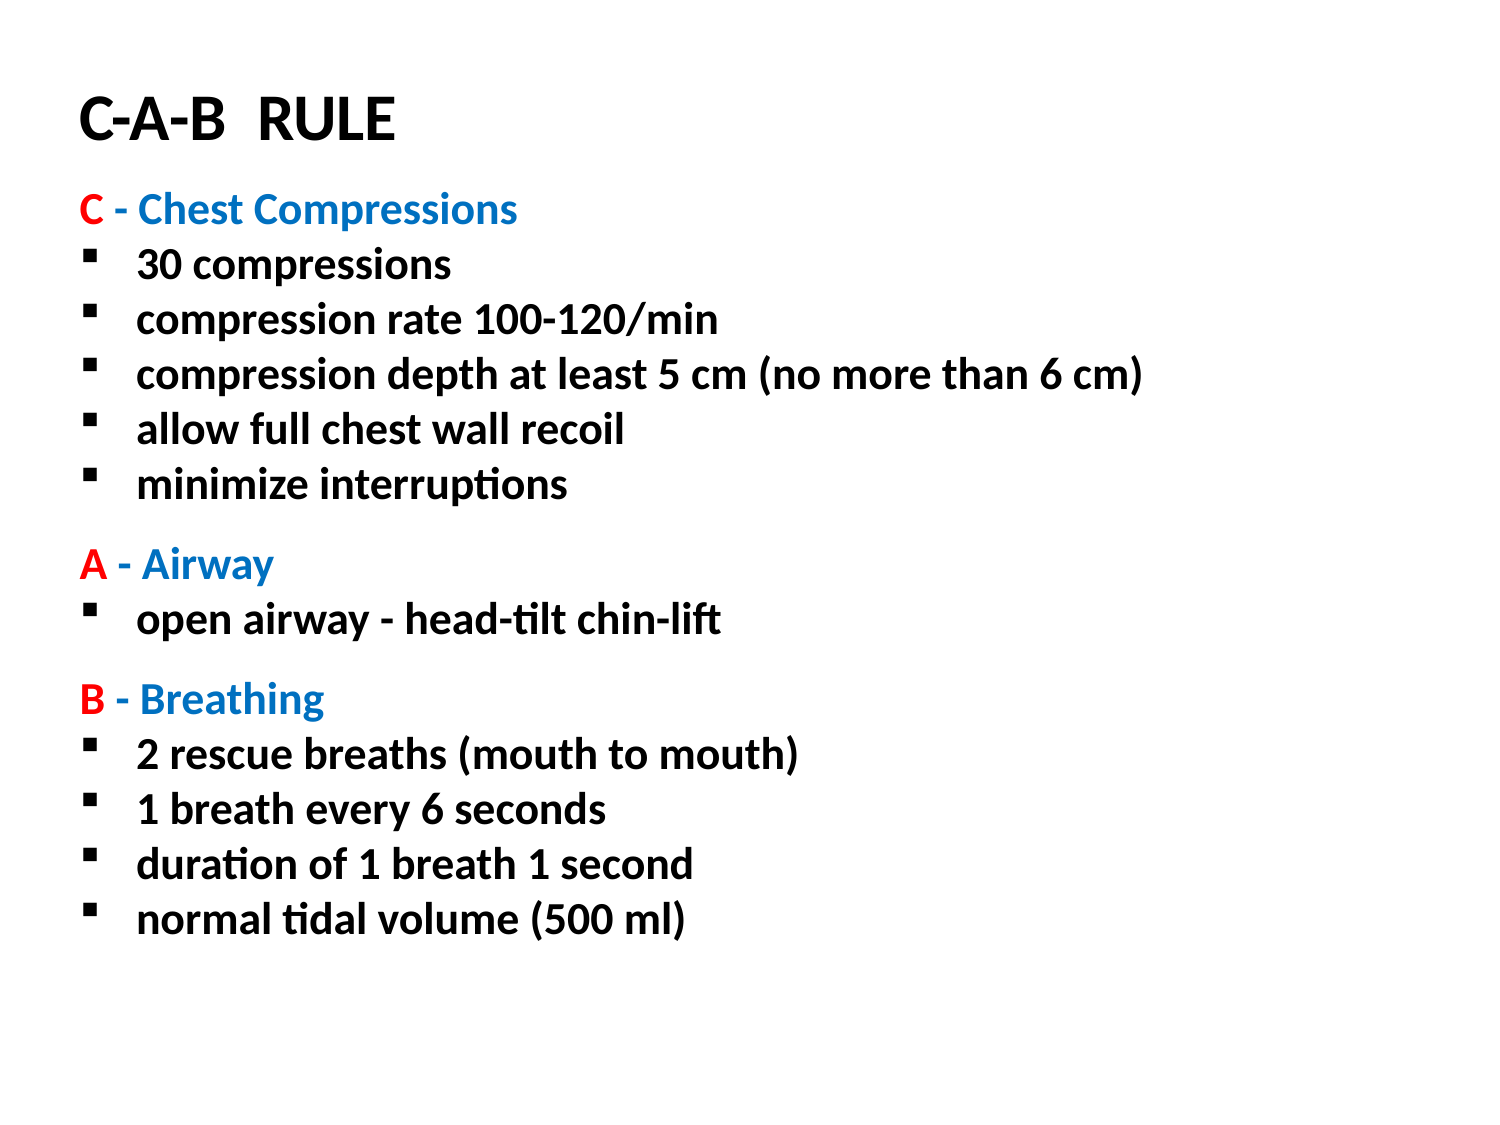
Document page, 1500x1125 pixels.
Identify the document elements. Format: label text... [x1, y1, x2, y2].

text_box C-A-B RULE C - Chest Compressions 30 compressions compression rate 100-120/min compression depth at least 5 cm (no more than 6 cm) allow full chest wall recoil minimize interruptions A - Airway open airway - head-tilt chin-lift B - Breathing 2 rescue breaths (mouth to mouth) 1 breath every 6 seconds duration of 1 breath 1 second normal tidal volume (500 ml) [64, 66, 1447, 1006]
